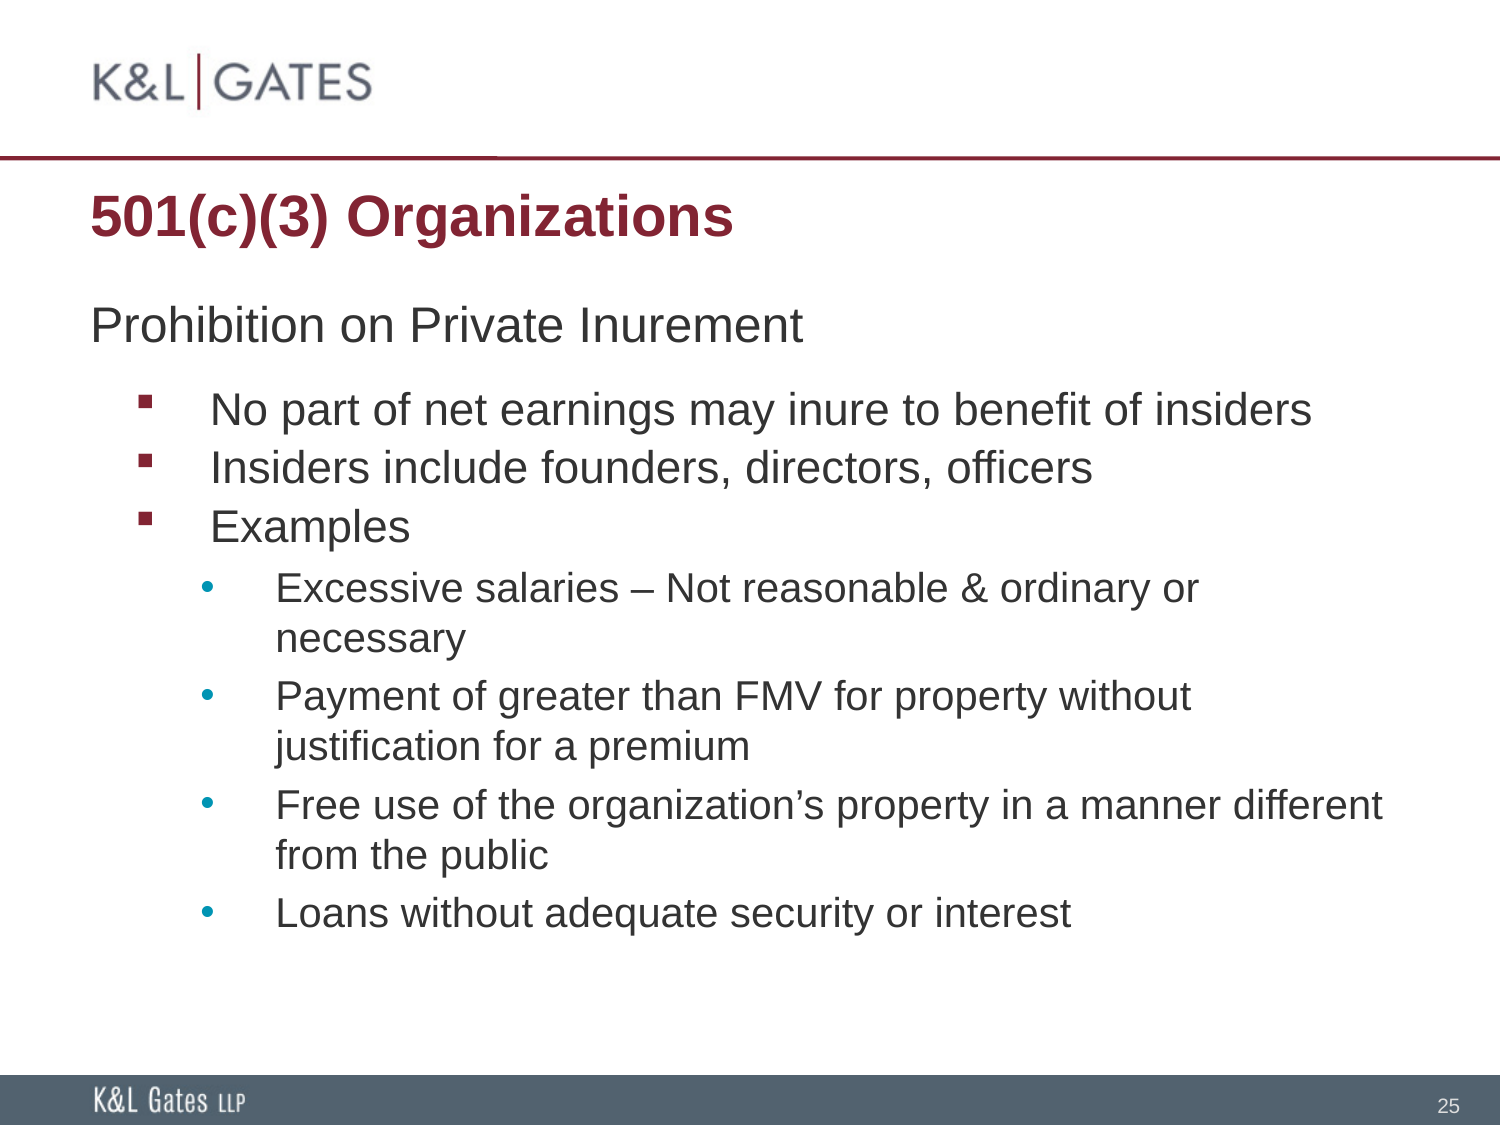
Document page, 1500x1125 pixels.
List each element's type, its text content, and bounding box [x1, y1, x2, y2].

list Prohibition on Private Inurement No part of net earnings may inure to benefit of insiders Insiders include founders, directors, officers Examples Excessive salaries – Not reasonable & ordinary or necessary Payment of greater than FMV for property without justification for a premium Free use of the organization’s property in a manner different from the public Loans without adequate security or interest [75, 296, 1413, 963]
picture [0, 1075, 1500, 1125]
title 501(c)(3) Organizations [75, 178, 1400, 257]
picture [0, 0, 1498, 119]
